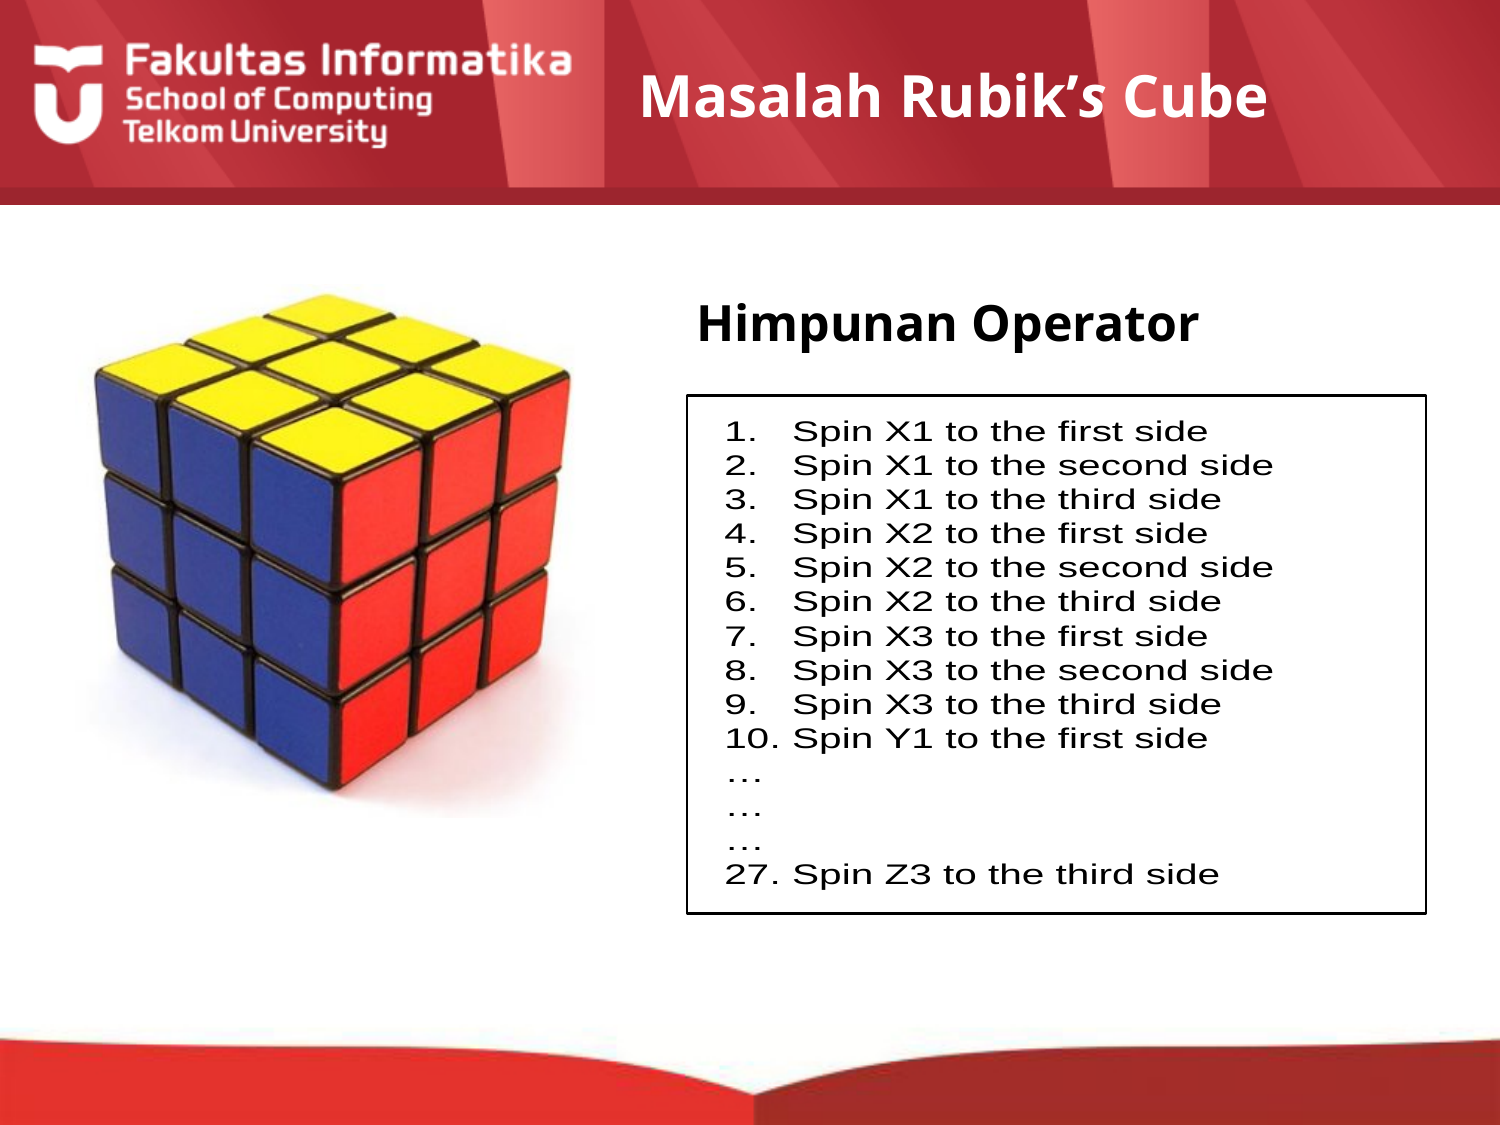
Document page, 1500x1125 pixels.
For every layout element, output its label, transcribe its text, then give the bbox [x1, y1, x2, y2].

picture [74, 284, 595, 818]
picture [0, 0, 1500, 205]
picture [0, 1024, 1500, 1125]
text_box Himpunan Operator [681, 284, 1364, 359]
title Masalah Rubik’s Cube [623, 0, 1364, 188]
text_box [680, 391, 1432, 918]
